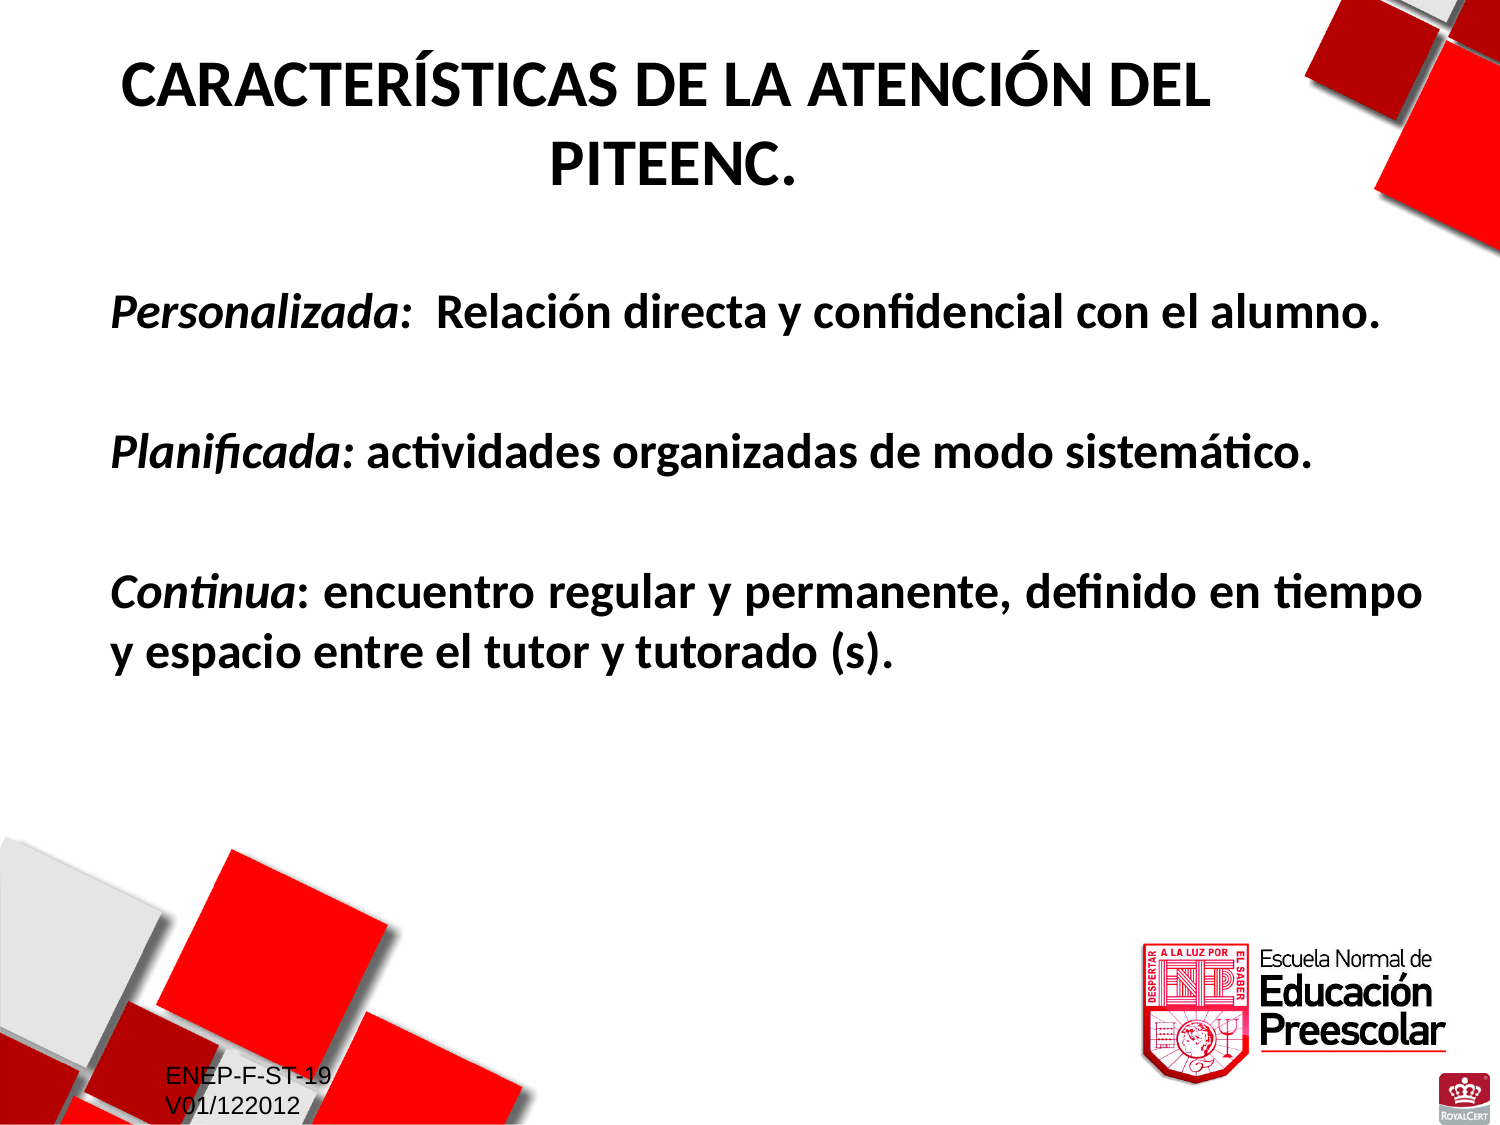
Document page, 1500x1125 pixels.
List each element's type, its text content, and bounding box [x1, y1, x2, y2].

text_box Personalizada: Relación directa y confidencial con el alumno. Planificada: actividades organizadas de modo sistemático. Continua: encuentro regular y permanente, definido en tiempo y espacio entre el tutor y tutorado (s). [95, 181, 1440, 943]
text_box CARACTERÍSTICAS DE LA ATENCIÓN DEL PITEENC. [102, 61, 1247, 177]
picture [0, 0, 1500, 1125]
text_box ENEP-F-ST-19 V01/122012 [150, 1052, 348, 1125]
